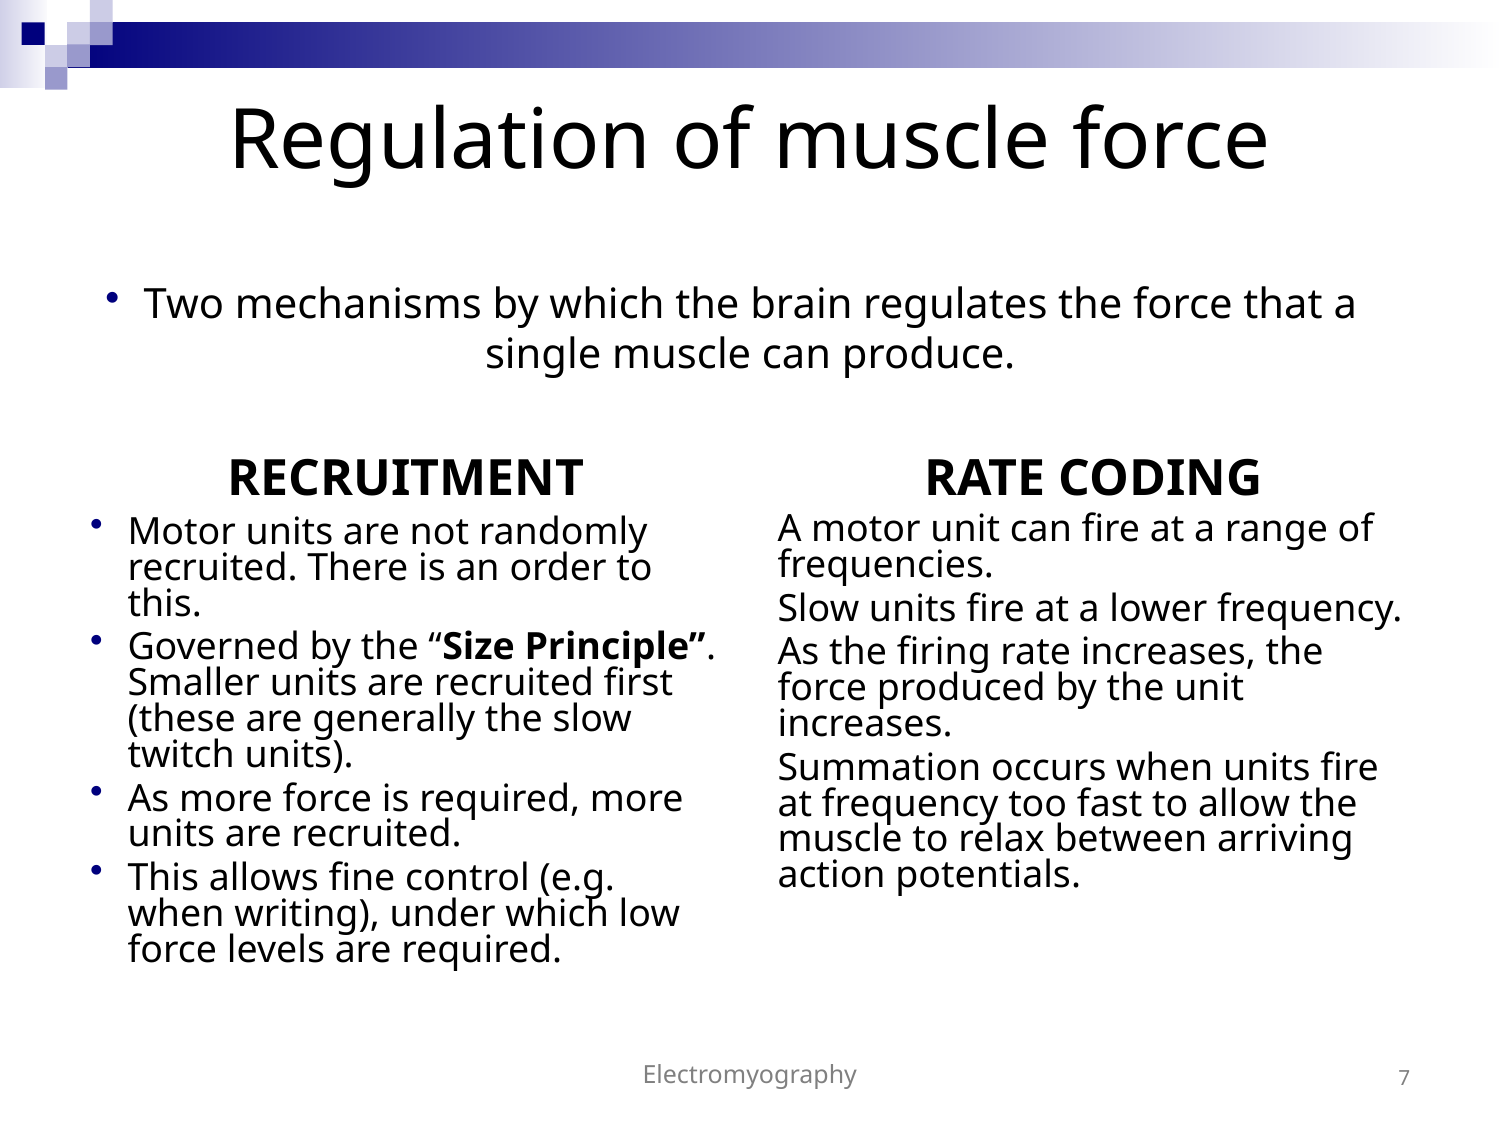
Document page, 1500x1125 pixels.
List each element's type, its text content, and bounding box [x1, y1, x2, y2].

footer Electromyography [512, 1025, 988, 1100]
text_box Two mechanisms by which the brain regulates the force that a single muscle can produce. [87, 269, 1375, 385]
slide_number 7 [1074, 1025, 1425, 1100]
list RATE CODING A motor unit can fire at a range of frequencies. Slow units fire at a lower frequency. As the firing rate increases, the force produced by the unit increases. Summation occurs when units fire at frequency too fast to allow the muscle to relax between arriving action potentials. [762, 450, 1425, 888]
title Regulation of muscle force [75, 75, 1425, 196]
list RECRUITMENT Motor units are not randomly recruited. There is an order to this. Governed by the “Size Principle”. Smaller units are recruited first (these are generally the slow twitch units). As more force is required, more units are recruited. This allows fine control (e.g. when writing), under which low force levels are required. [75, 450, 738, 975]
